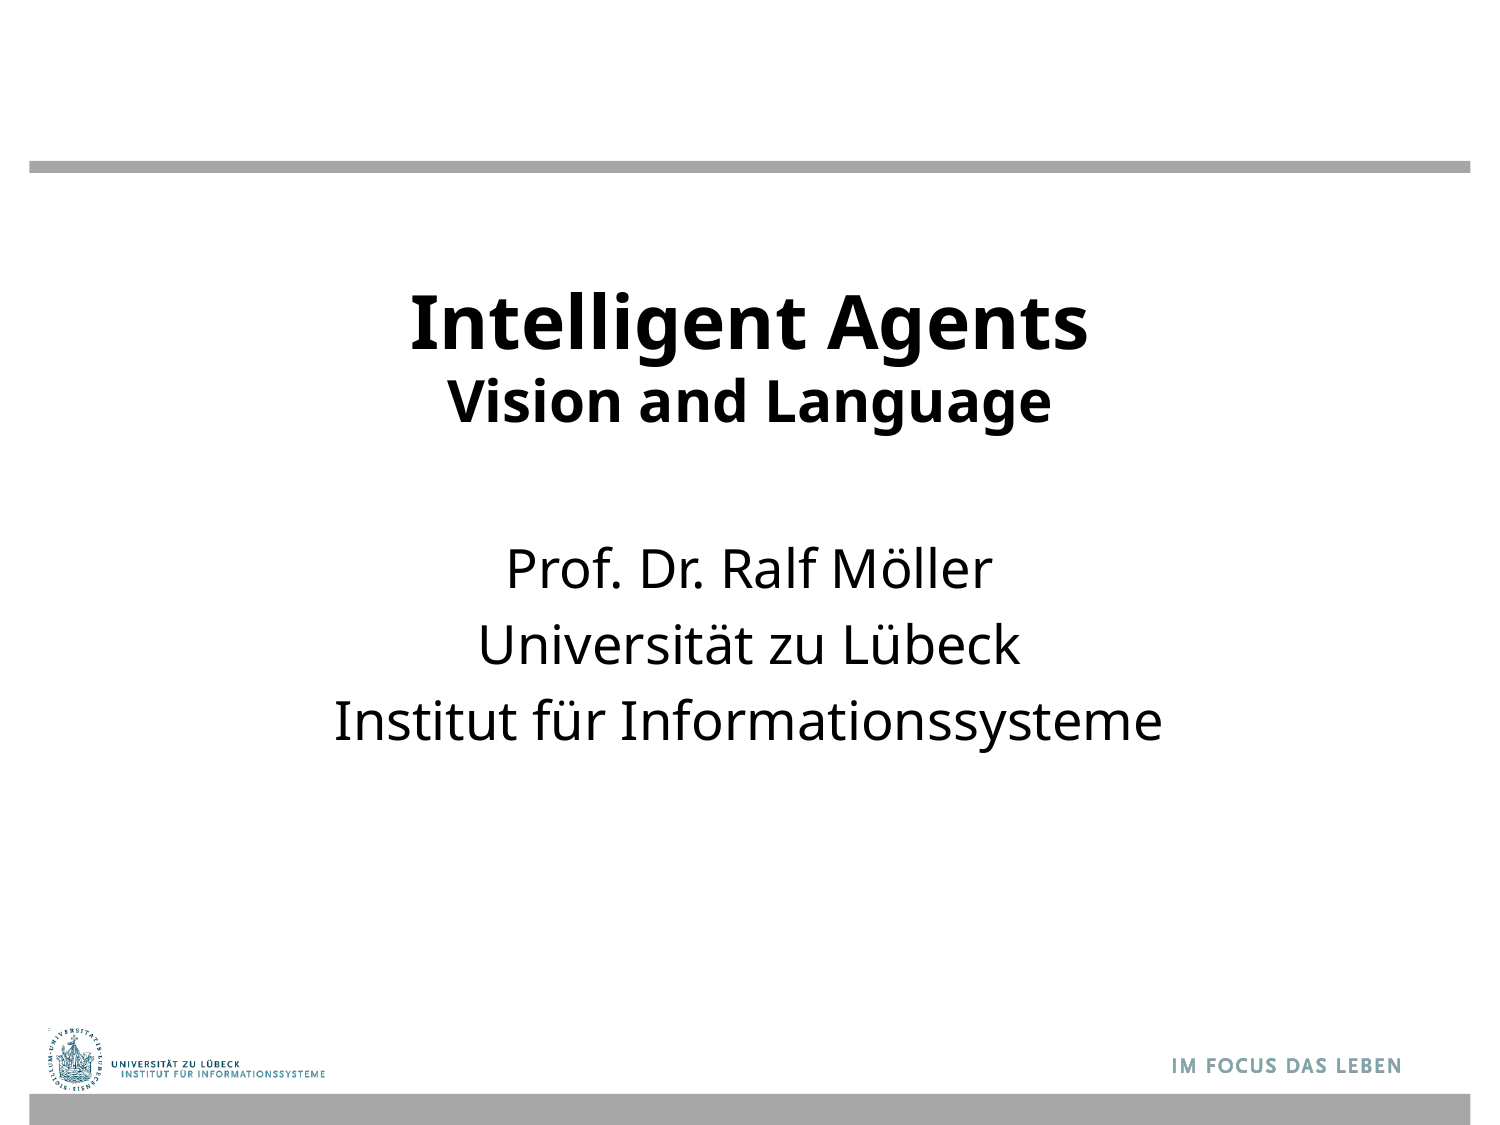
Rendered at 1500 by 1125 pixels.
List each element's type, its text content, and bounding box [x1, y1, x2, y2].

title Intelligent Agents Vision and Language [112, 267, 1388, 468]
picture [1173, 1058, 1400, 1073]
subtitle Prof. Dr. Ralf Möller Universität zu Lübeck Institut für Informationssysteme [225, 527, 1275, 988]
